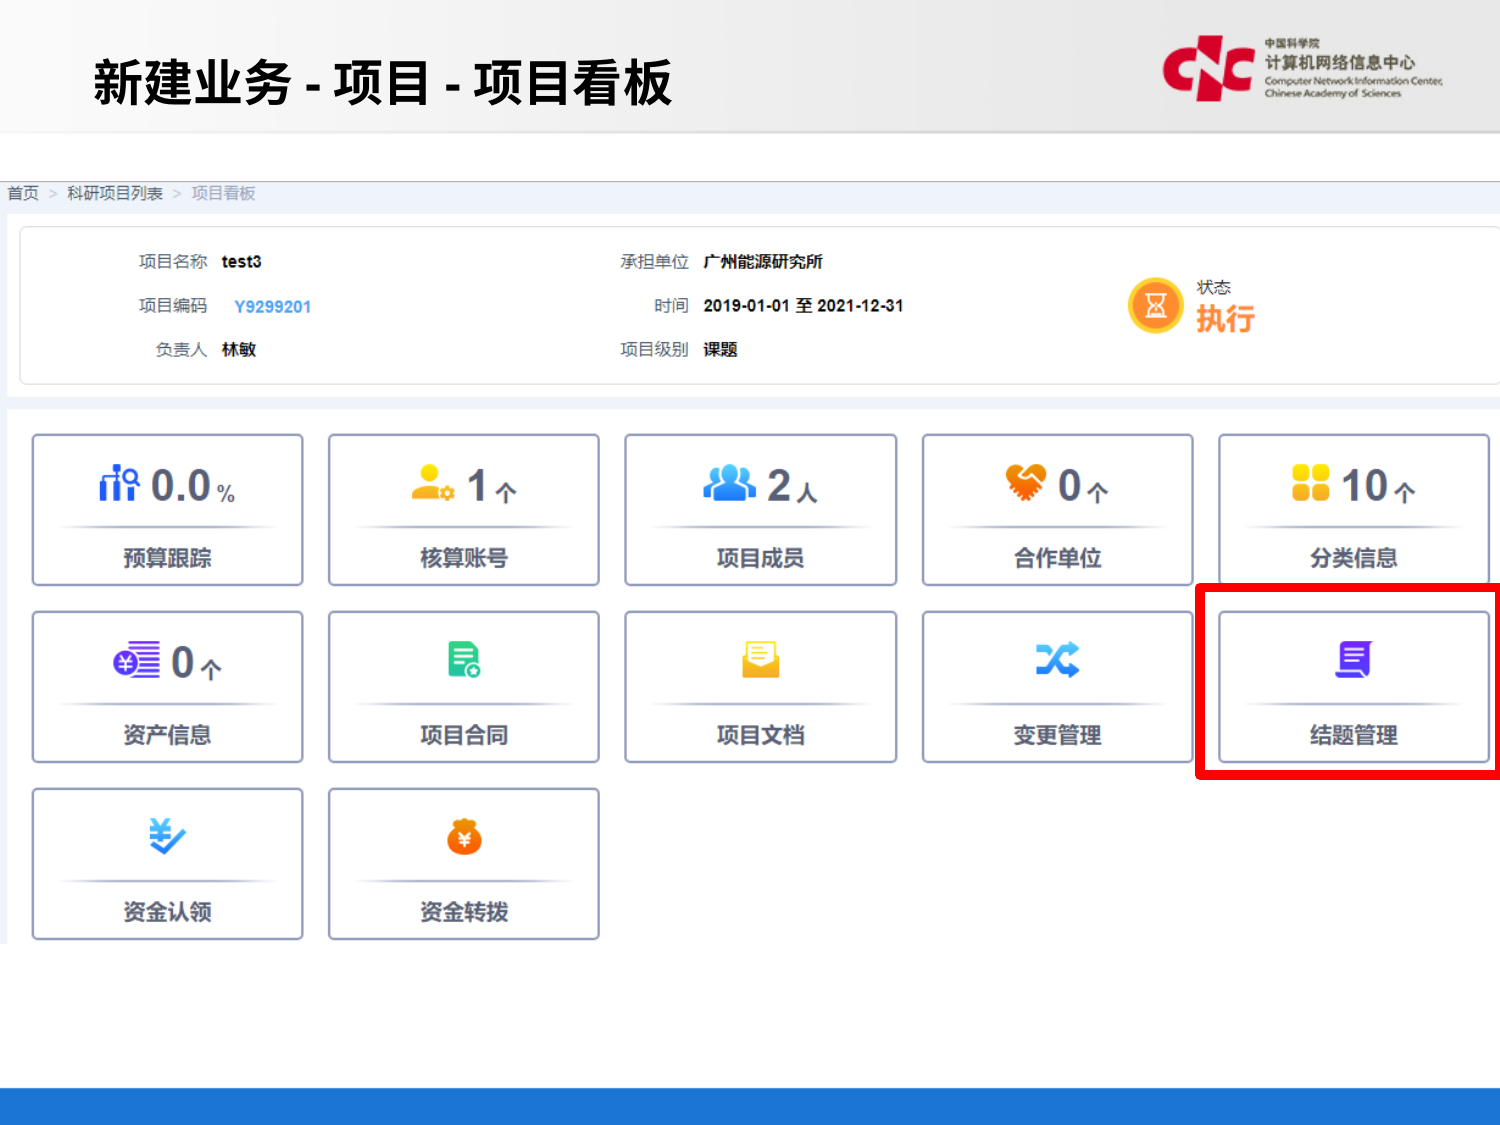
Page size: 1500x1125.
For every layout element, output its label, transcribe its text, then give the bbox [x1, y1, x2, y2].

text_box 新建业务-项目-项目看板 [91, 49, 1163, 112]
picture [0, 0, 1500, 1125]
